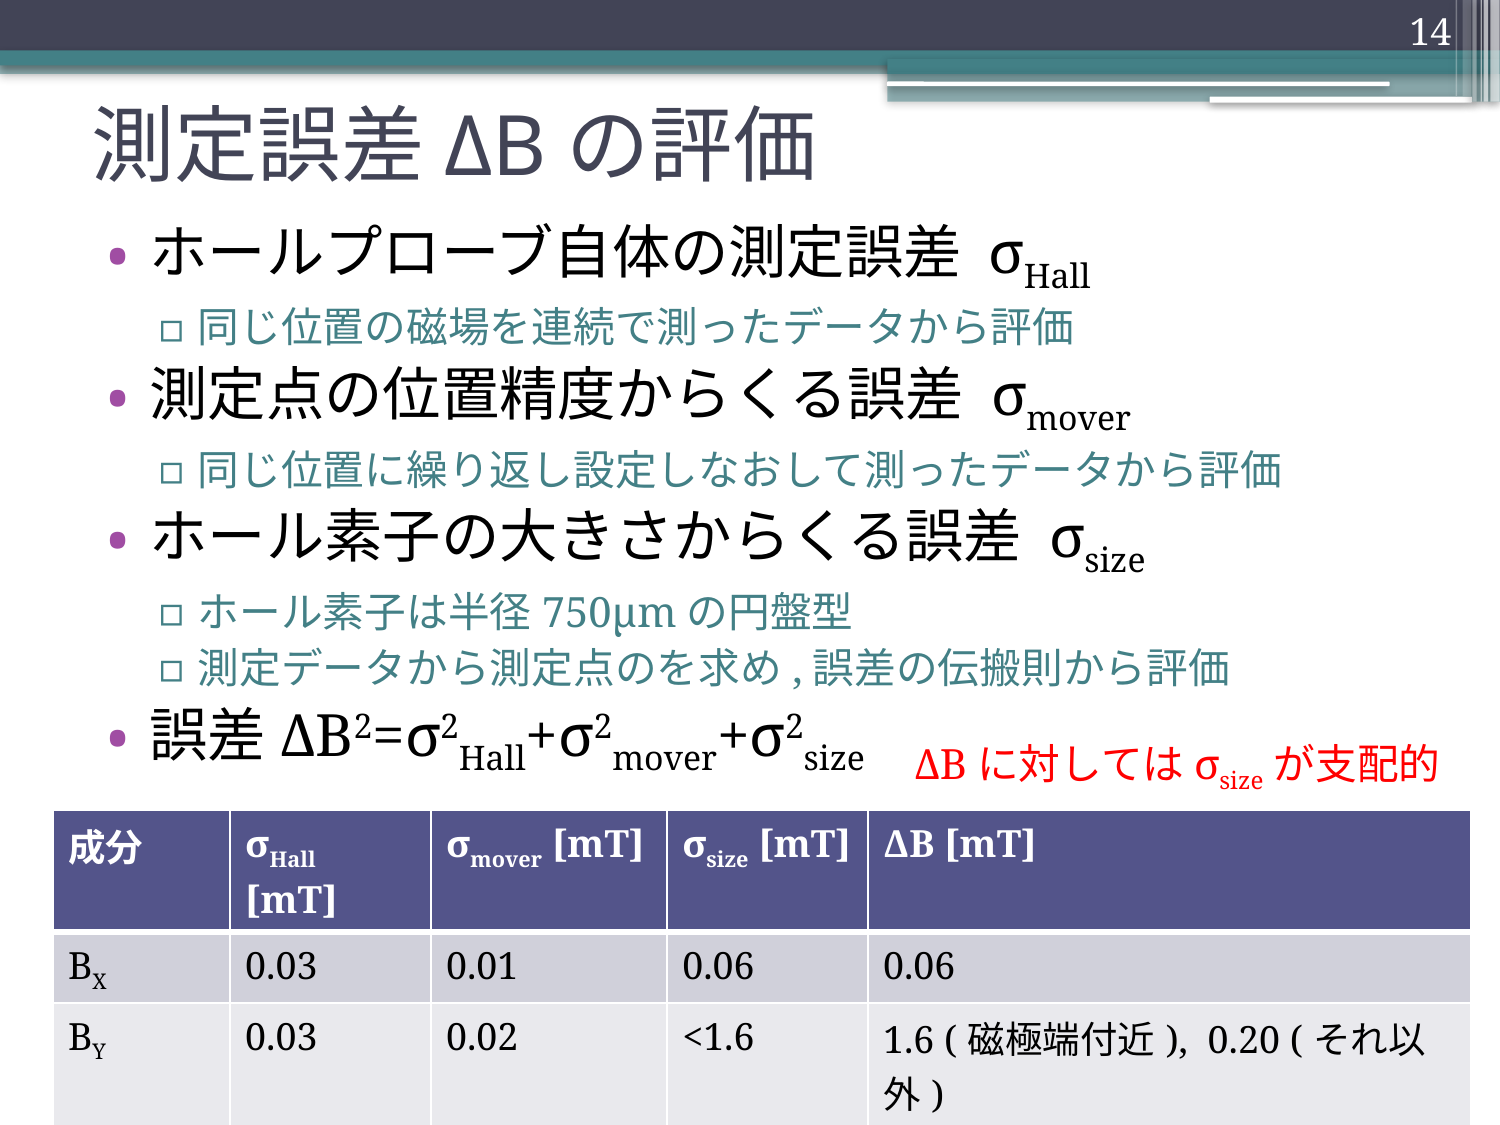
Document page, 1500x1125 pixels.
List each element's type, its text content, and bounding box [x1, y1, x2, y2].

table_cell 0.06 [668, 935, 867, 1002]
table_cell 0.03 [231, 1004, 430, 1125]
table_cell BY [54, 1004, 229, 1125]
table_cell BX [54, 935, 229, 1002]
table_cell 0.02 [432, 1004, 666, 1125]
table_header σHall [mT] [231, 811, 430, 929]
table_header σsize [mT] [668, 811, 867, 929]
table_header σmover [mT] [432, 811, 666, 929]
table_header ΔB [mT] [869, 811, 1470, 929]
table_header 成分 [54, 811, 229, 929]
text_box ΔBに対してはσsizeが支配的 [899, 730, 1500, 802]
title 測定誤差ΔBの評価 [76, 54, 1427, 230]
table_cell 0.01 [432, 935, 666, 1002]
table_cell <1.6 [668, 1004, 867, 1125]
slide_number 14 [1341, 0, 1466, 61]
table_cell 0.06 [869, 935, 1470, 1002]
table_cell 1.6 (磁極端付近), 0.20 (それ以外) [869, 1004, 1470, 1125]
table_cell 0.03 [231, 935, 430, 1002]
